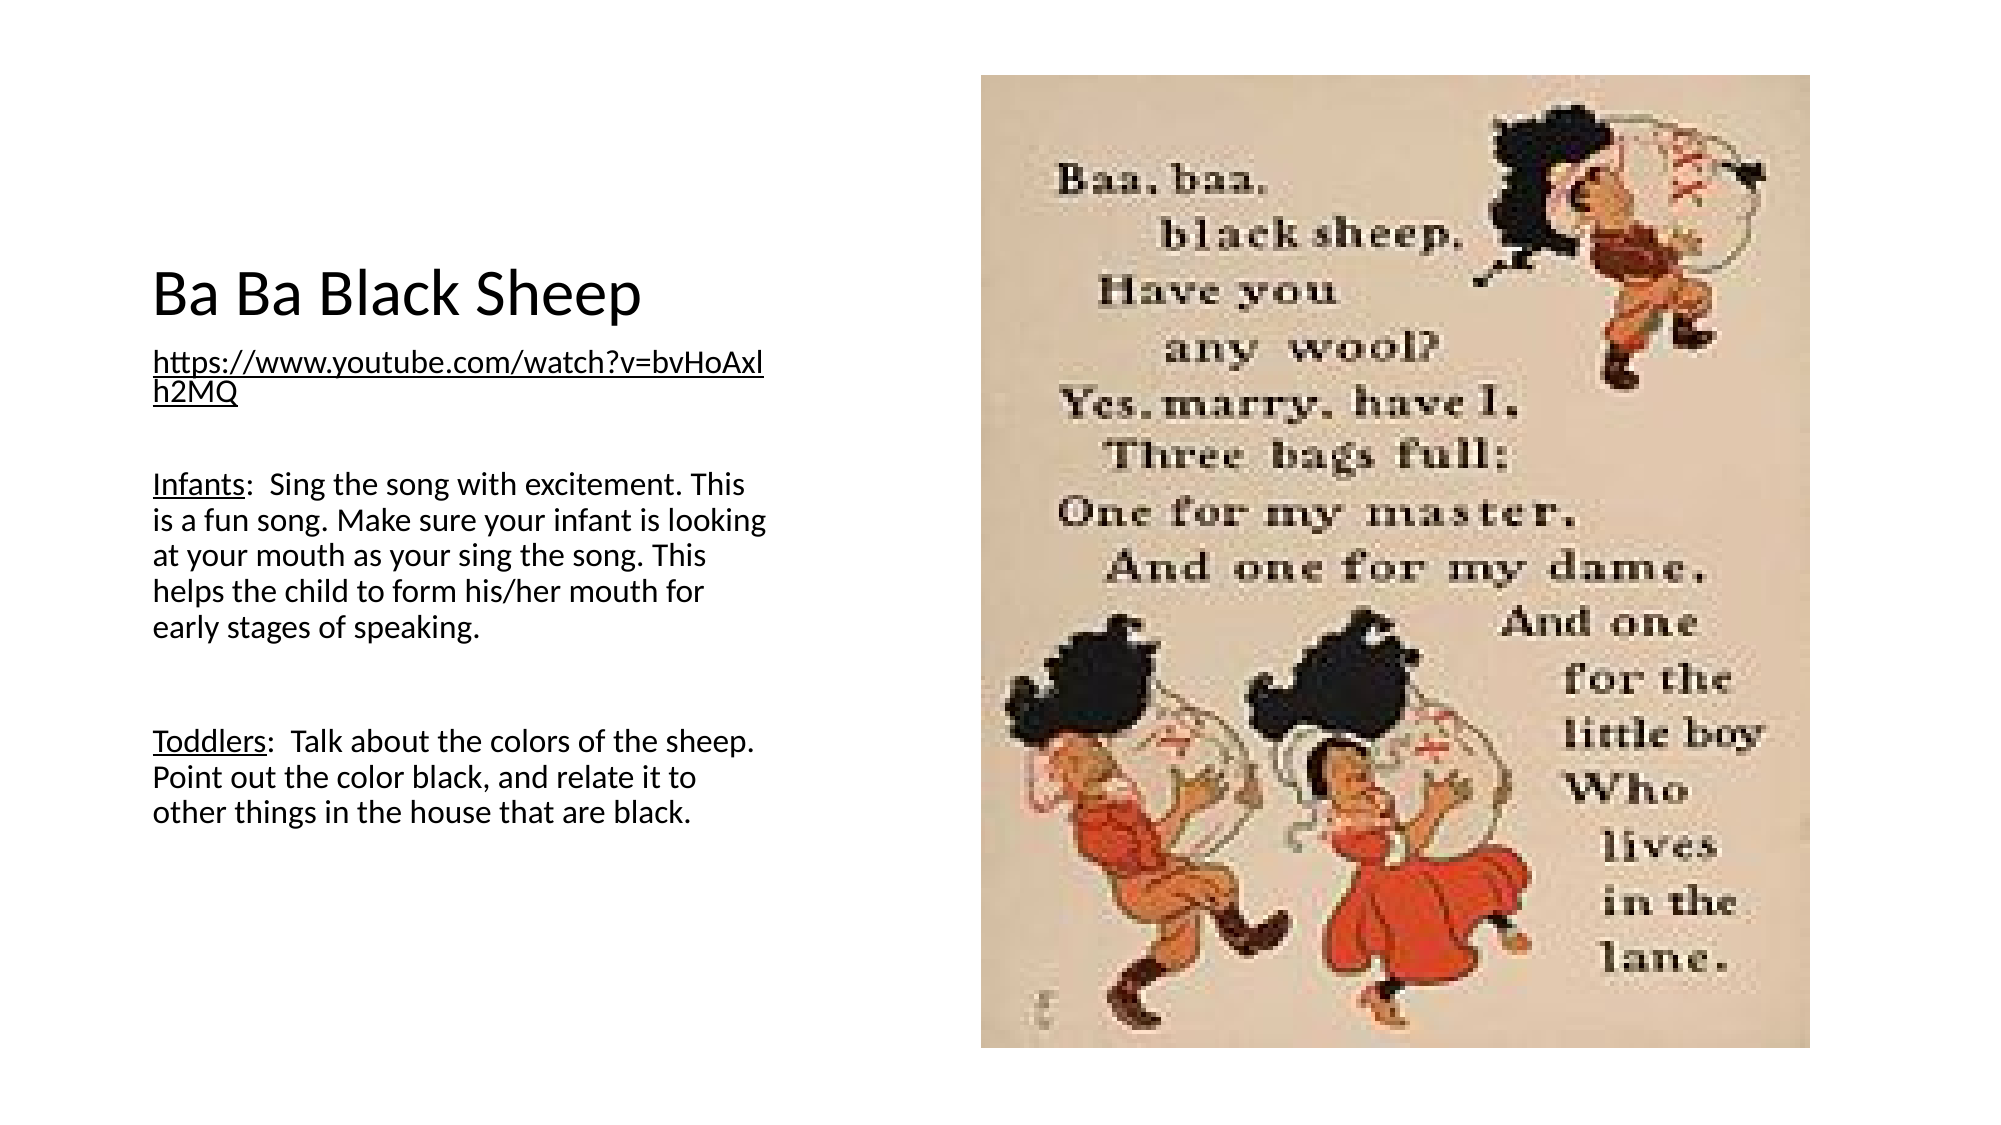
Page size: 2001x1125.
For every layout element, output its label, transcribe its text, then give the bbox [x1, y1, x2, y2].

title Ba Ba Black Sheep [137, 75, 783, 337]
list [980, 75, 1810, 1048]
list https://www.youtube.com/watch?v=bvHoAxlh2MQ Infants: Sing the song with excitement. This is a fun song. Make sure your infant is looking at your mouth as your sing the song. This helps the child to form his/her mouth for early stages of speaking. Toddlers: Talk about the colors of the sheep. Point out the color black, and relate it to other things in the house that are black. [137, 337, 783, 963]
